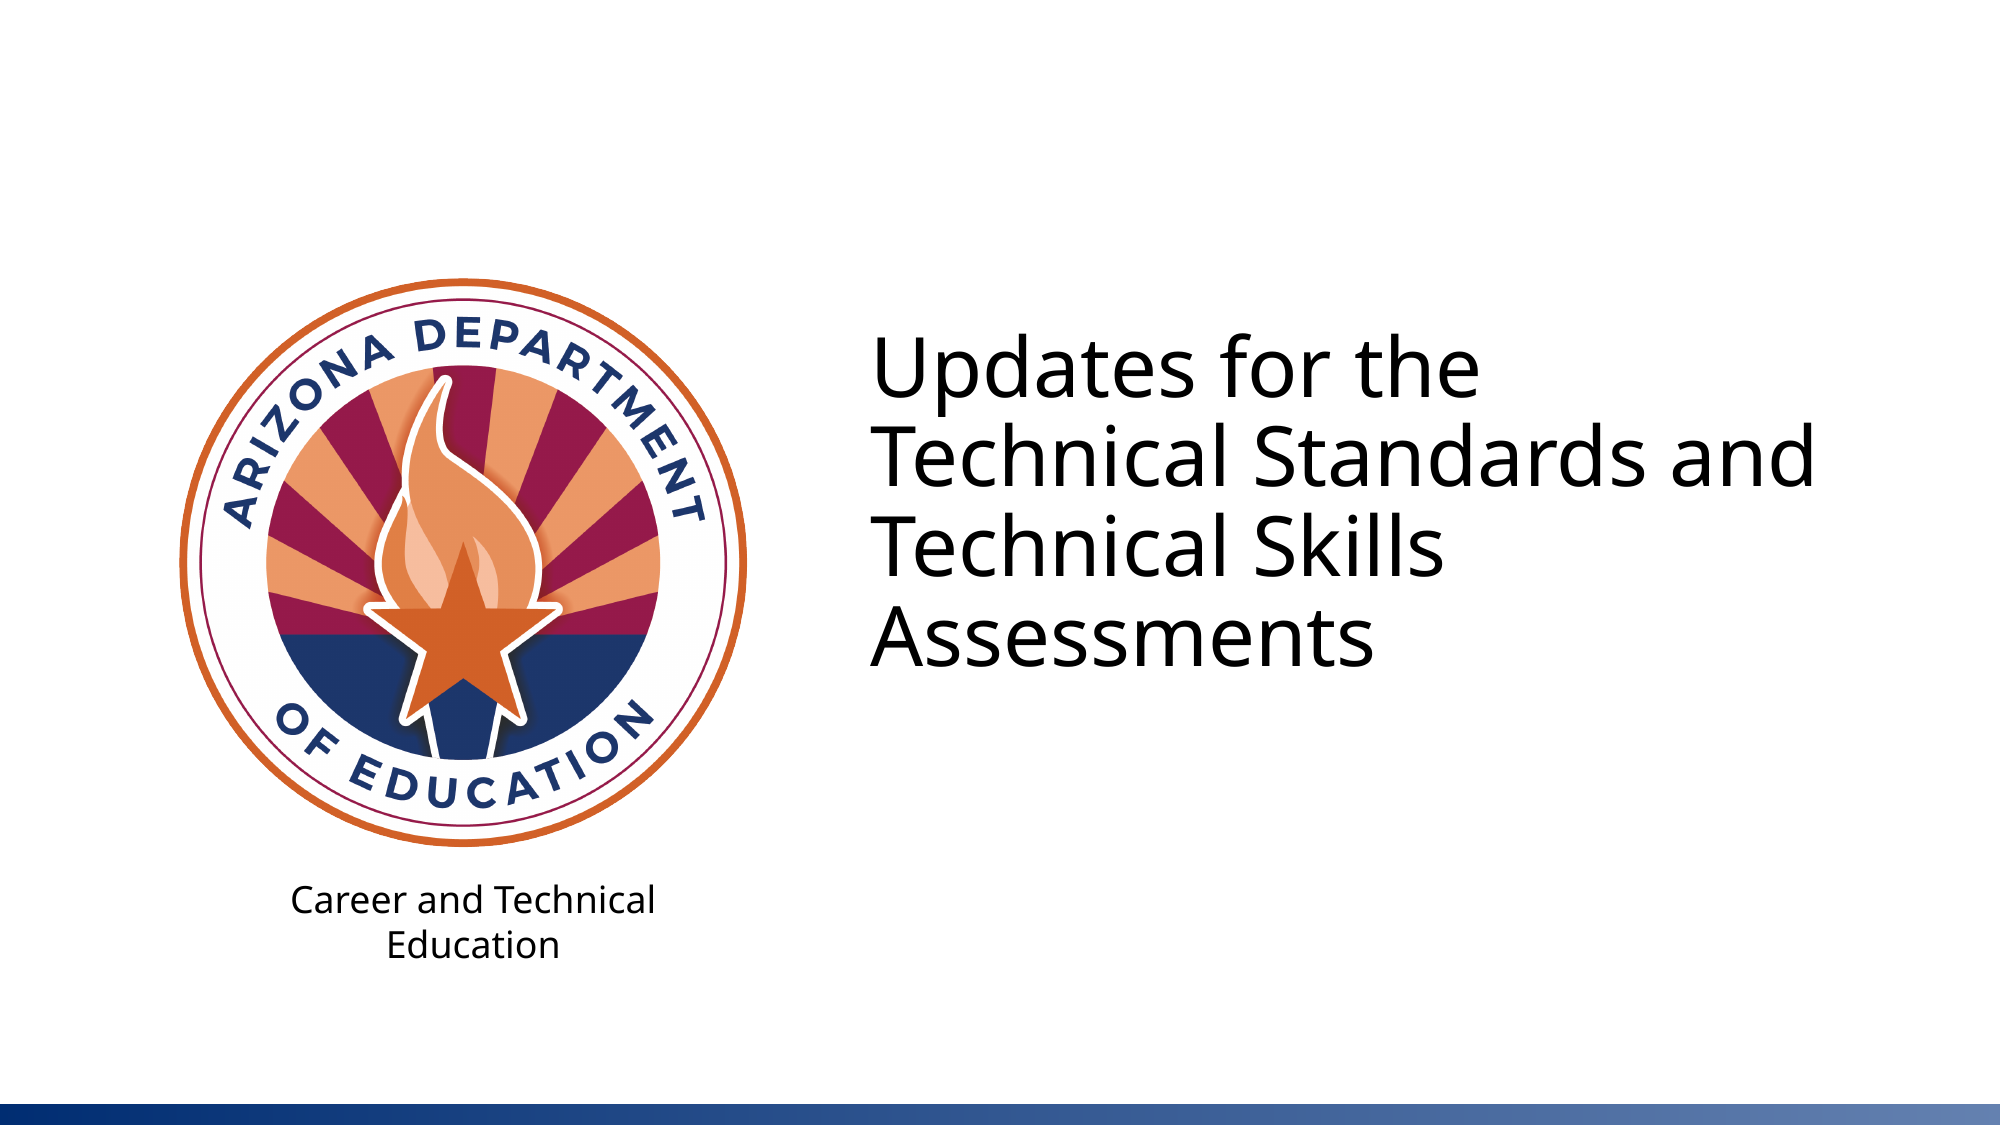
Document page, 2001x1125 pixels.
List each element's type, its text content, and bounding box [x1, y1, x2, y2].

text_box Career and Technical Education [225, 868, 722, 974]
picture [176, 275, 750, 850]
title Updates for the Technical Standards and Technical Skills Assessments [855, 307, 1874, 693]
